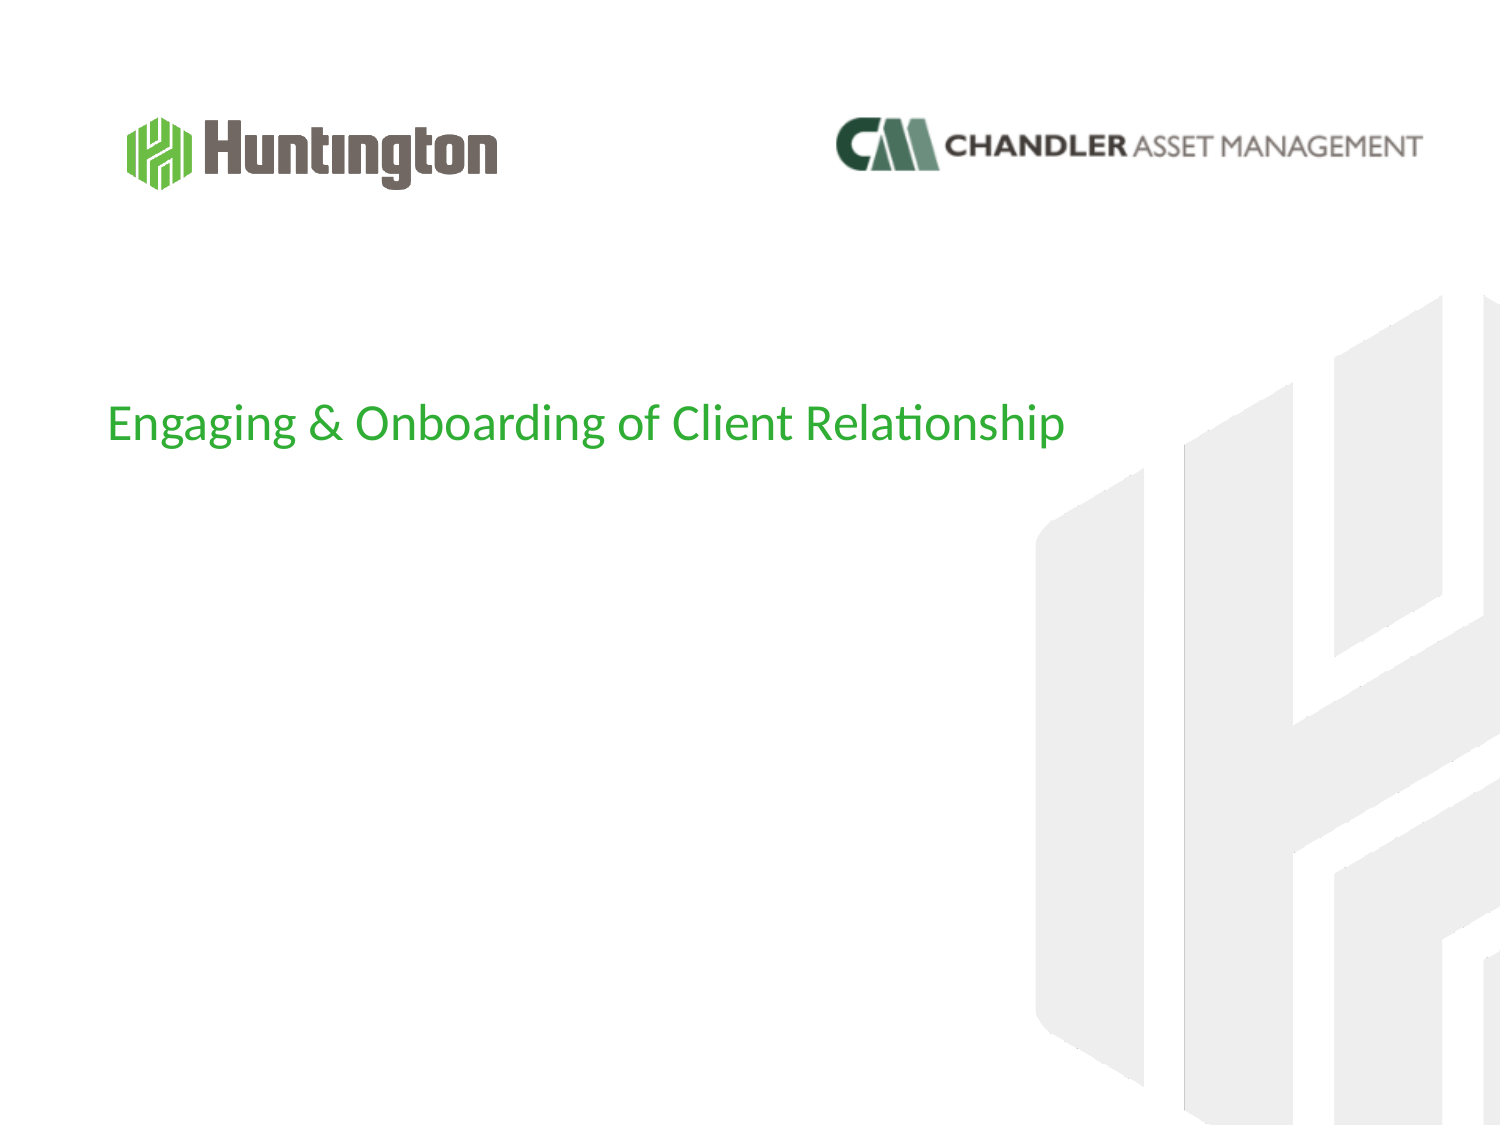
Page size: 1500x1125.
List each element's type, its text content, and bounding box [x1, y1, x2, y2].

picture [127, 117, 497, 190]
title Engaging & Onboarding of Client Relationship [92, 380, 1266, 563]
picture [824, 99, 1450, 193]
picture [1035, 295, 1500, 1125]
